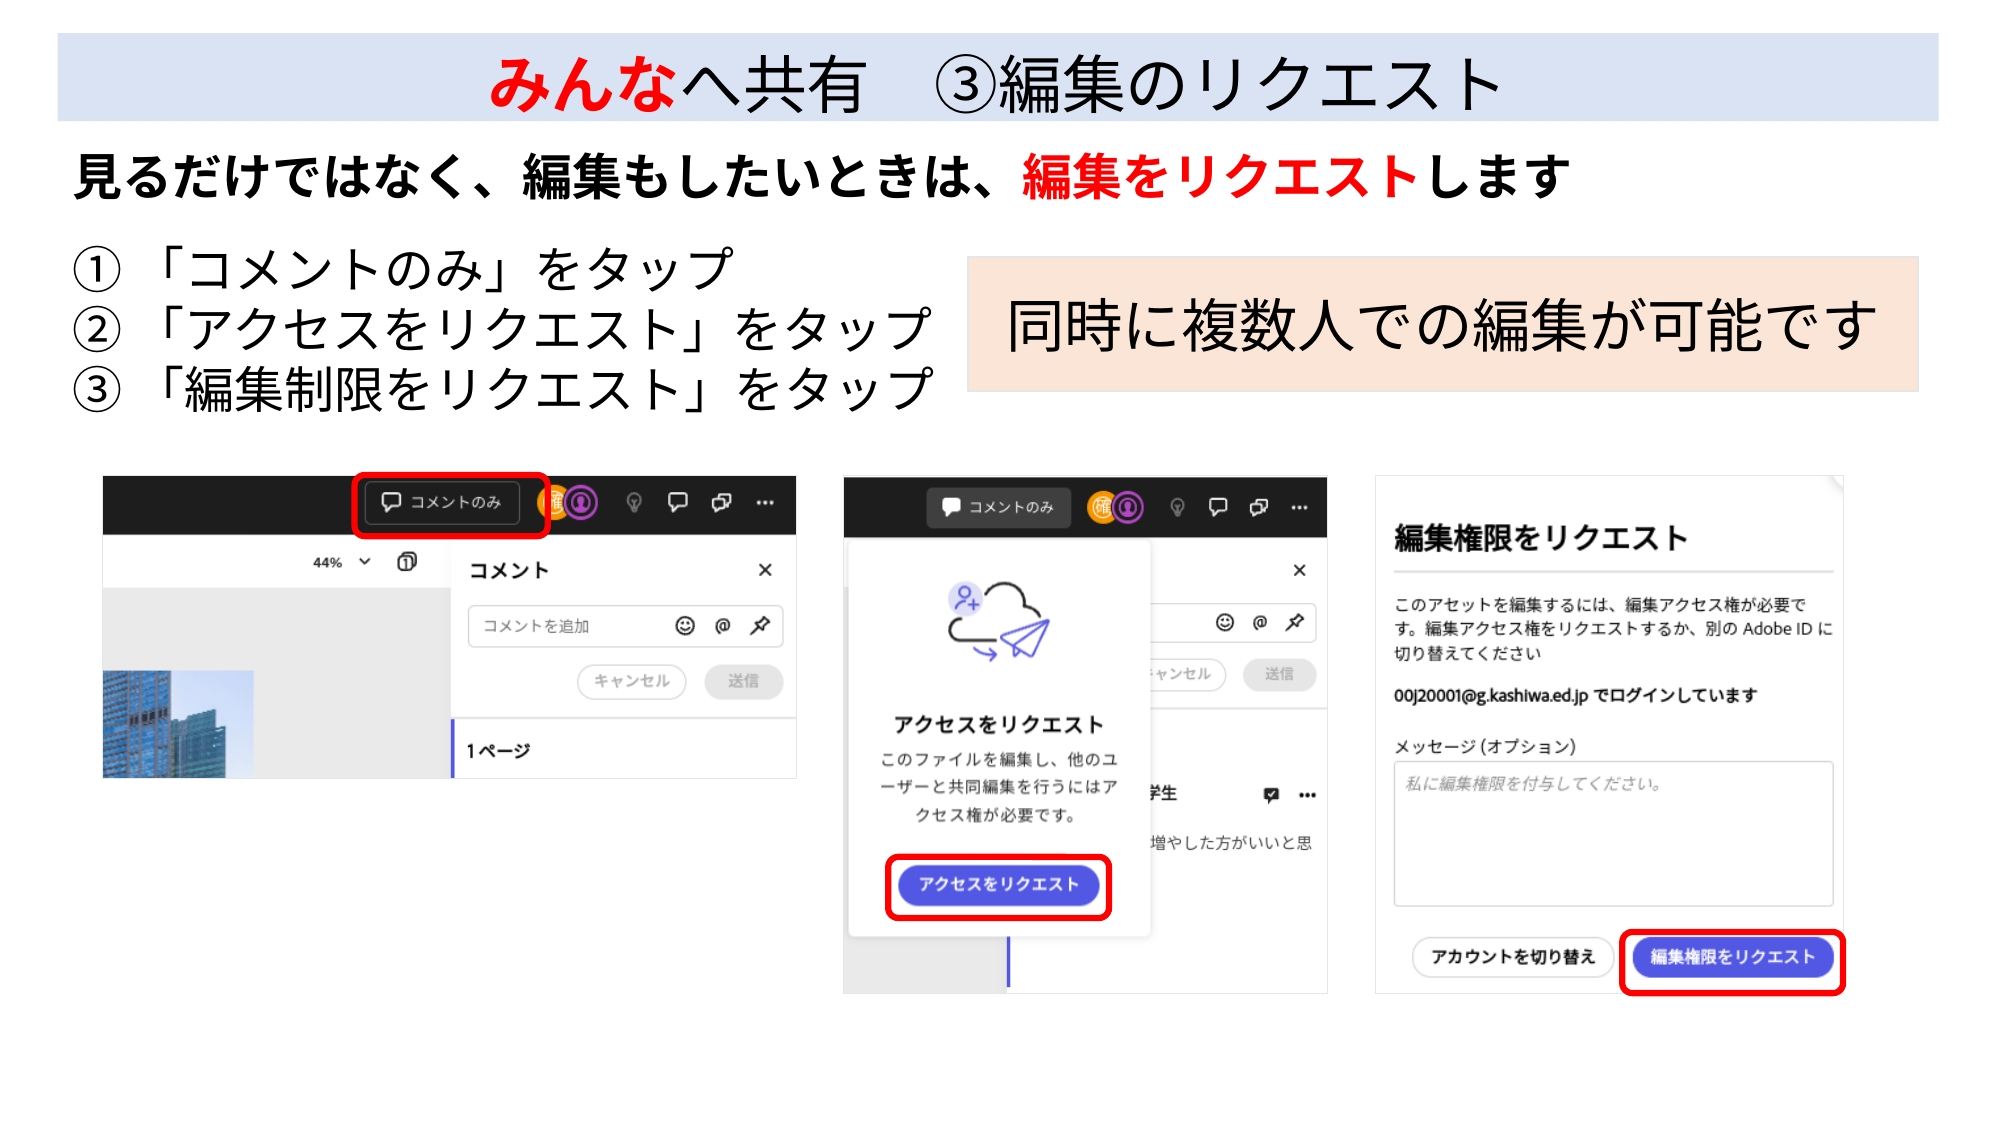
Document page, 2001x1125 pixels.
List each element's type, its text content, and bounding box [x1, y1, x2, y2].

text_box 同時に複数人での編集が可能です [967, 256, 1919, 392]
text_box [102, 475, 1844, 994]
text_box ①「コメントのみ」をタップ ②「アクセスをリクエスト」をタップ ③「編集制限をリクエスト」をタップ [57, 209, 1939, 436]
text_box 見るだけではなく、編集もしたいときは、編集をリクエストします [57, 121, 1939, 209]
text_box みんなへ共有 ③編集のリクエスト [57, 33, 1939, 121]
